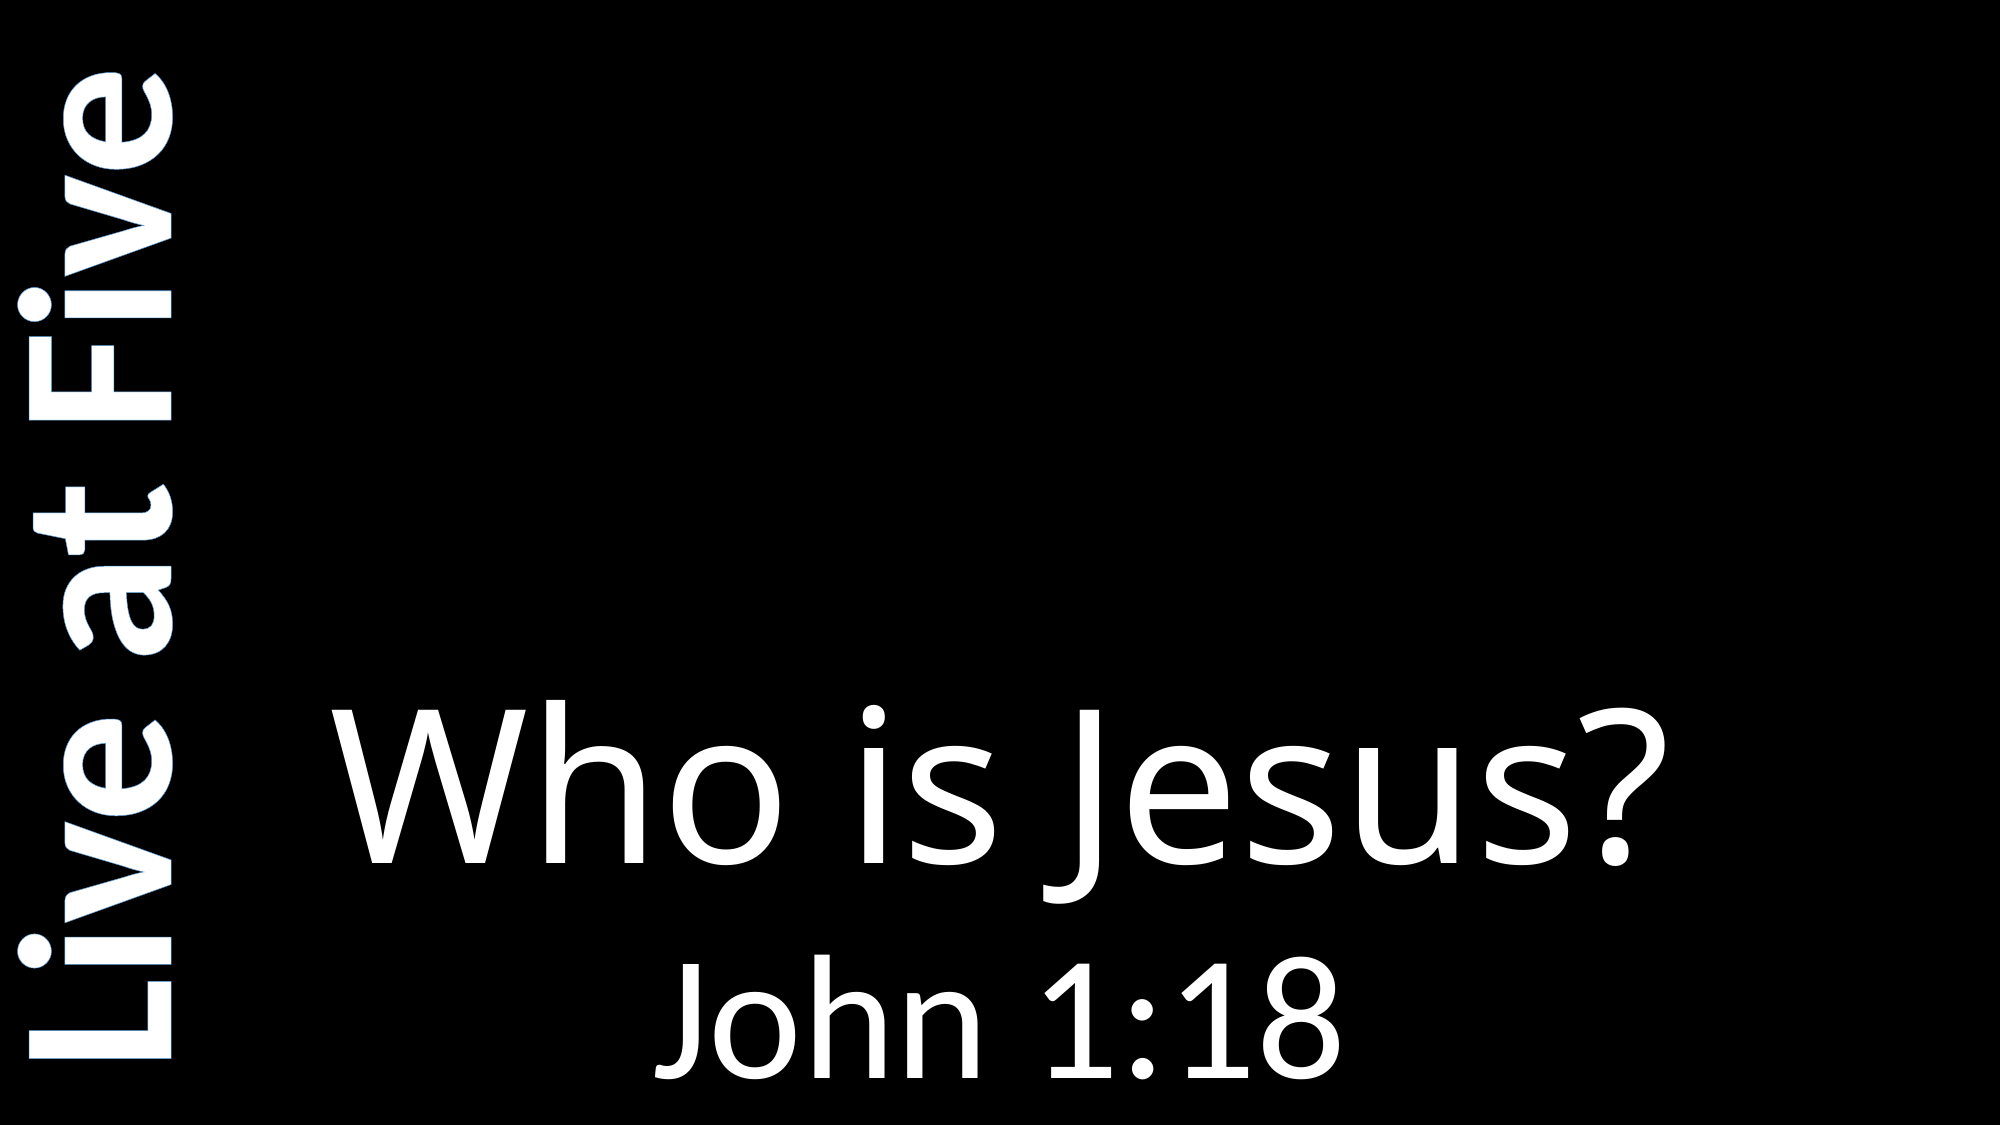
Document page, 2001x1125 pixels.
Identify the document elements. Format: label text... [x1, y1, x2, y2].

subtitle John 1:18 [249, 917, 1750, 1125]
title Who is Jesus? [223, 47, 2000, 918]
text_box Live at Five [0, 11, 223, 1125]
